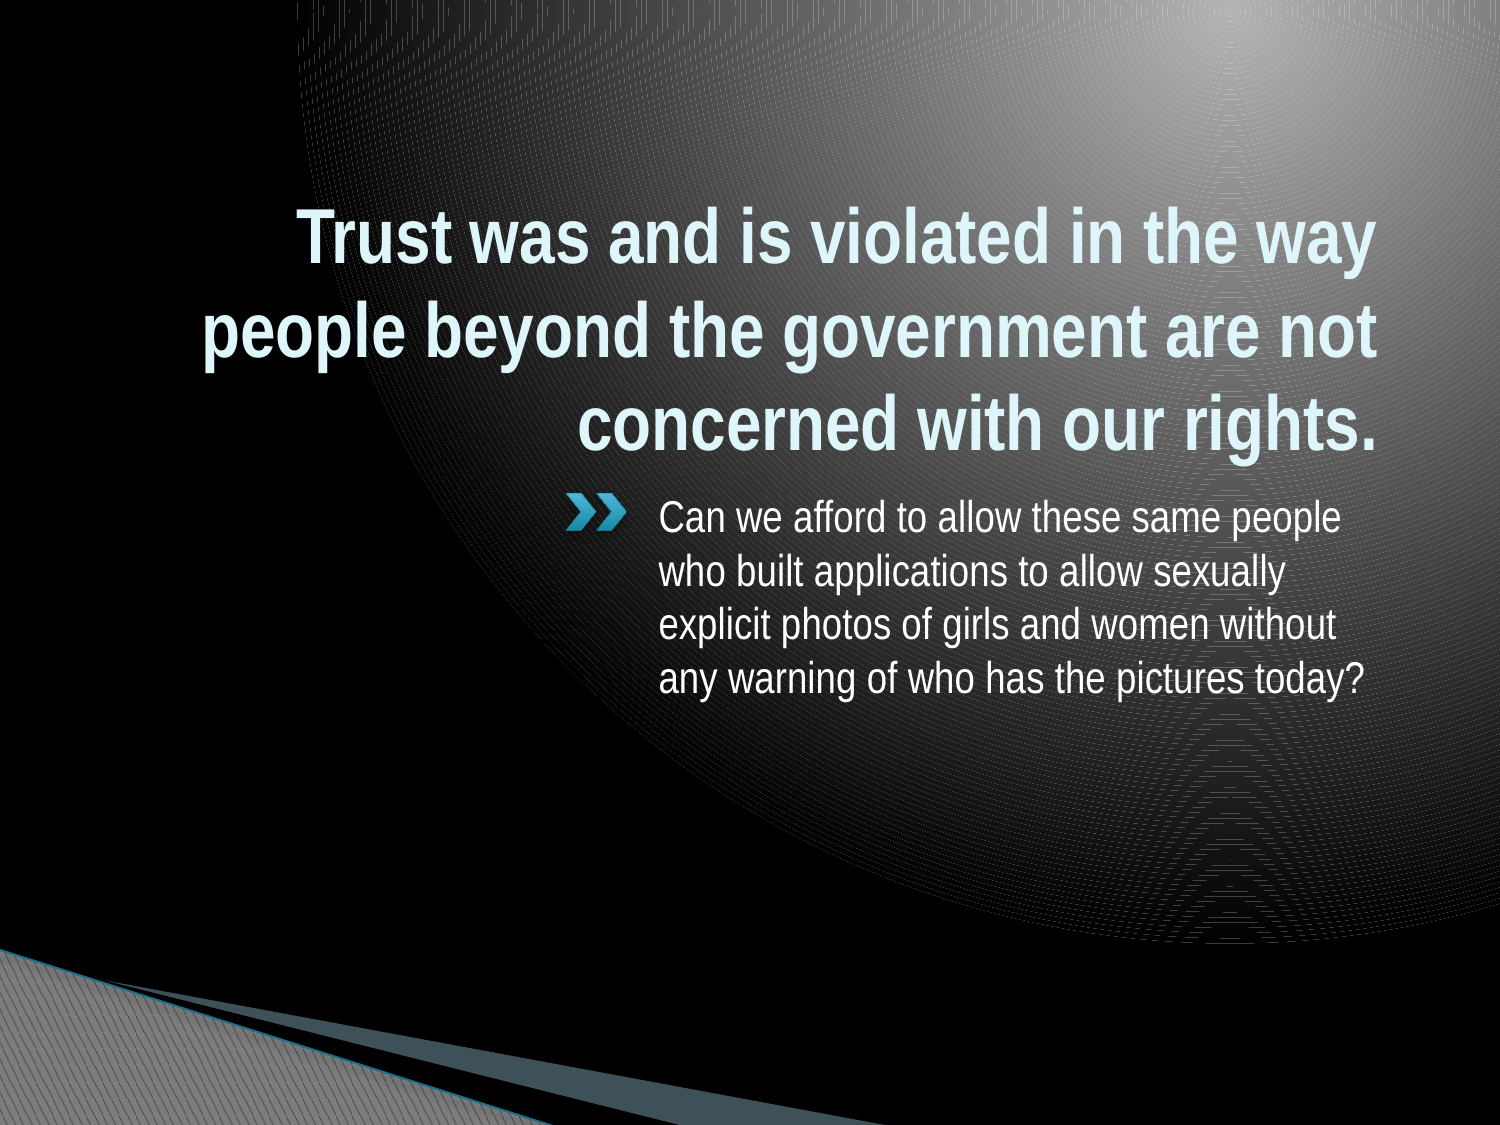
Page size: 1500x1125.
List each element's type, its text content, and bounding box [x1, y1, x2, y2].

picture [0, 952, 543, 1125]
list Can we afford to allow these same people who built applications to allow sexually explicit photos of girls and women without any warning of who has the pictures today? [643, 480, 1394, 720]
title Trust was and is violated in the way people beyond the government are not concerned with our rights. [118, 173, 1394, 474]
